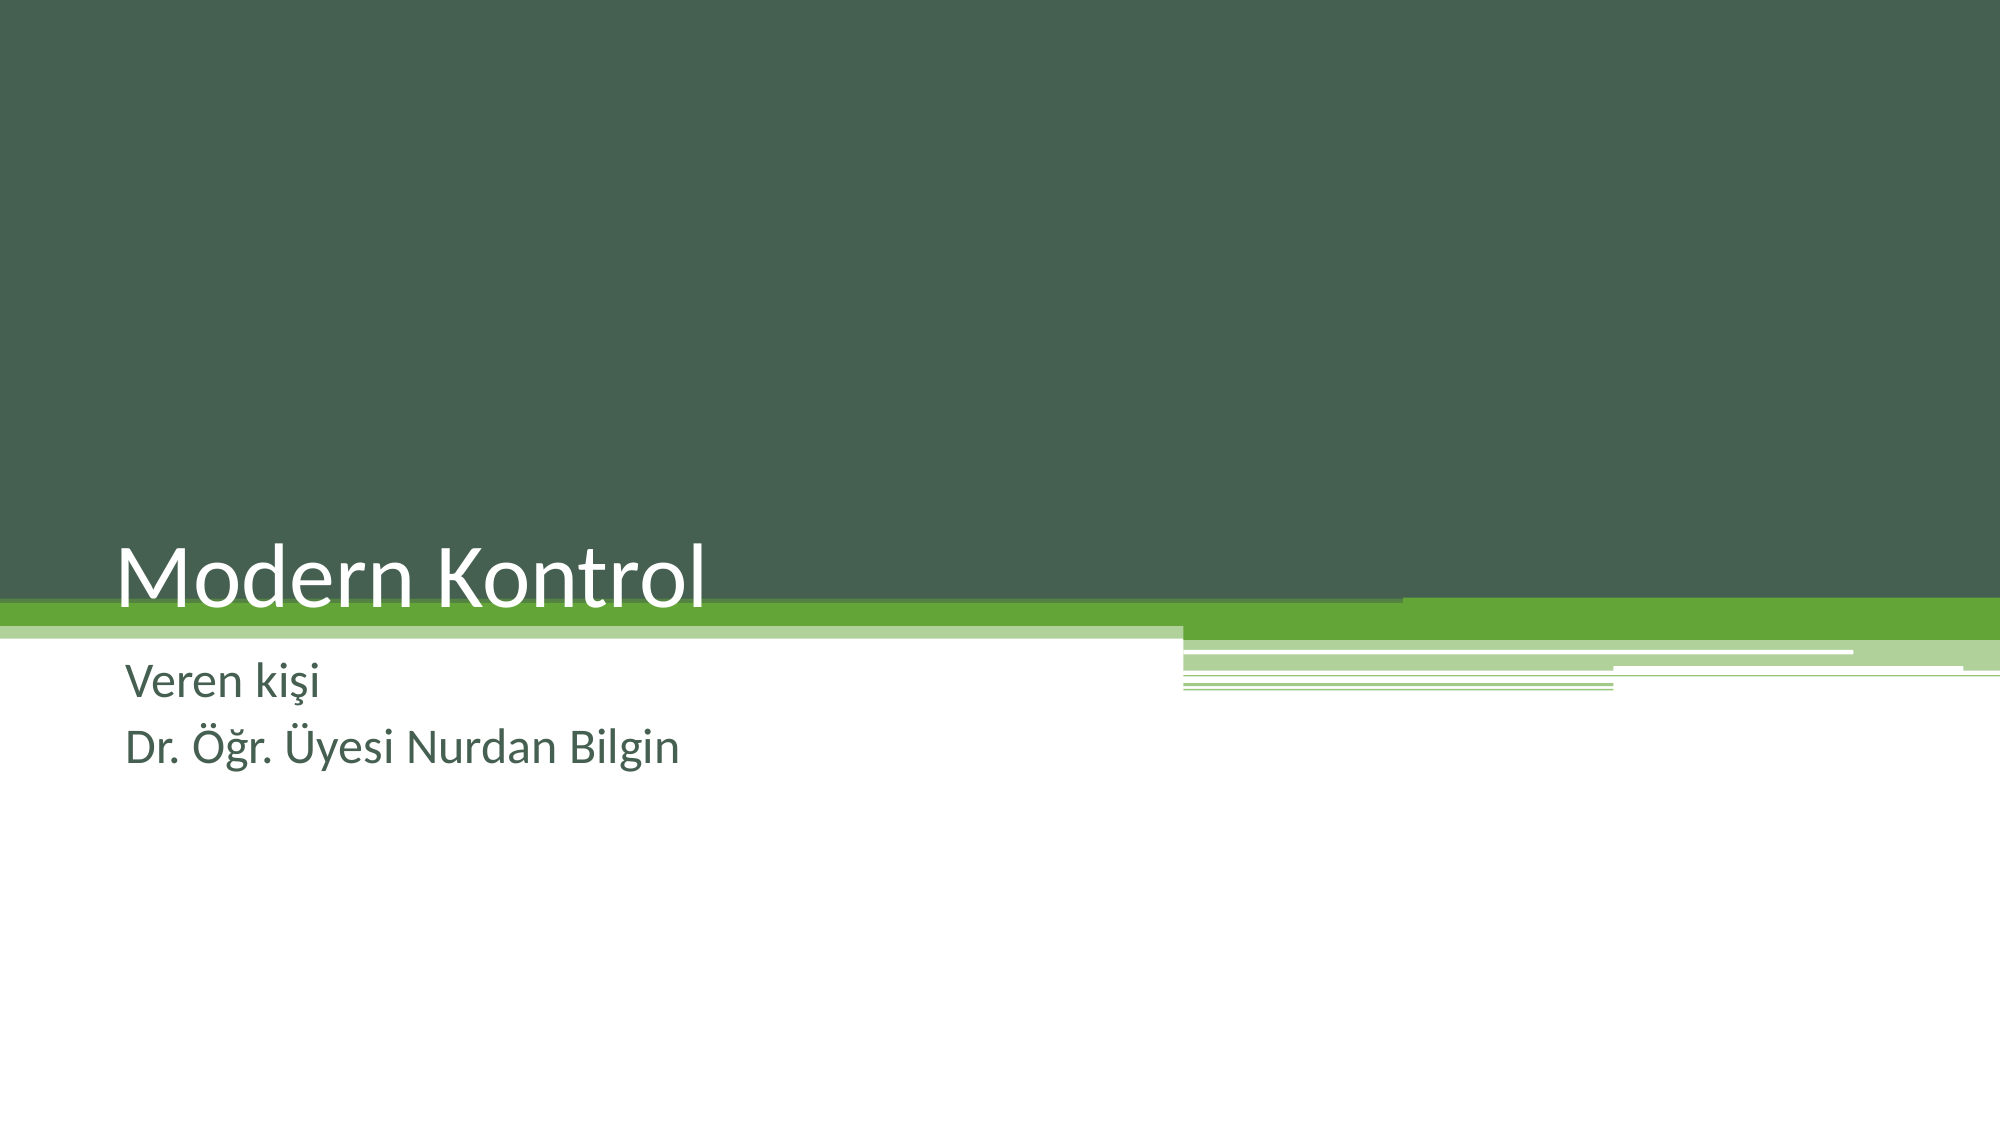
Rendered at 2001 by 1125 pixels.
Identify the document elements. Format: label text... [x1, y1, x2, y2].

title Modern Kontrol [99, 391, 1950, 633]
subtitle Veren kişi Dr. Öğr. Üyesi Nurdan Bilgin [99, 639, 1184, 928]
